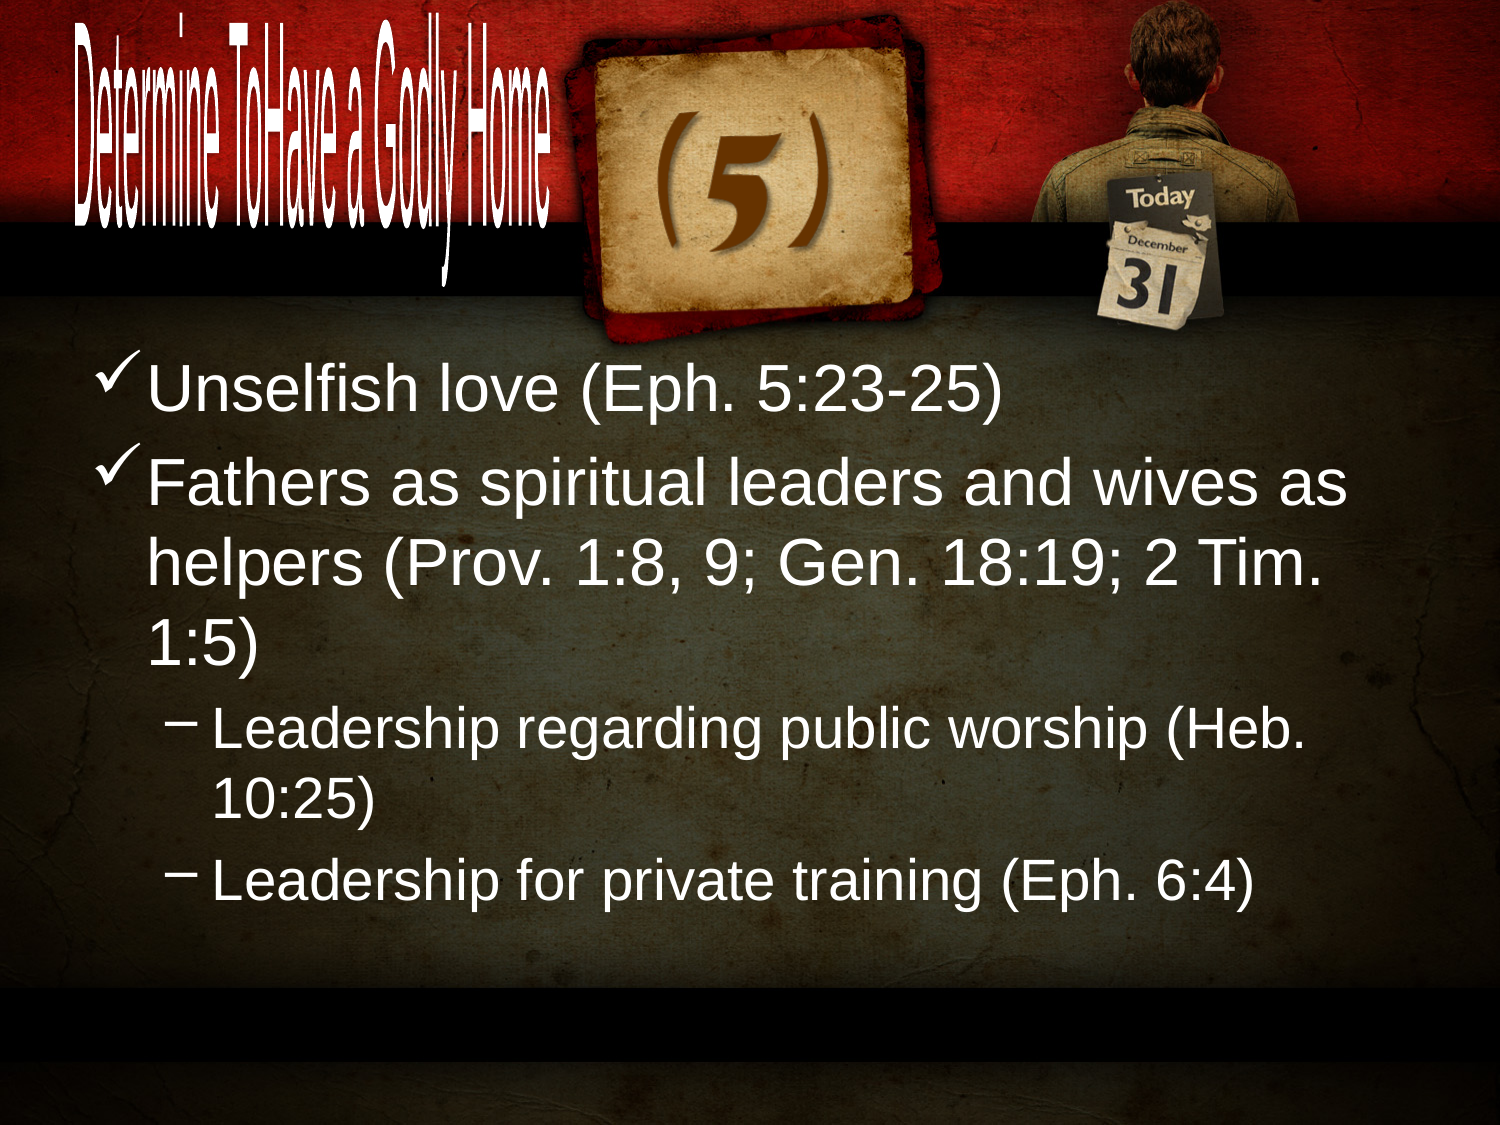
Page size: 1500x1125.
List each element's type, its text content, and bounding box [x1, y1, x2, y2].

picture [0, 0, 1500, 1125]
list Unselfish love (Eph. 5:23-25) Fathers as spiritual leaders and wives as helpers (Prov. 1:8, 9; Gen. 18:19; 2 Tim. 1:5) Leadership regarding public worship (Heb. 10:25) Leadership for private training (Eph. 6:4) [75, 337, 1425, 1005]
text_box Determine To Have a Godly Home [226, 20, 340, 232]
text_box Determine To Have a Godly Home [344, 64, 368, 232]
text_box Determine To Have a Godly Home [465, 20, 553, 232]
text_box Determine To Have a Godly Home [371, 9, 460, 291]
text_box Determine To Have a Godly Home [71, 19, 222, 232]
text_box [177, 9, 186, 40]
